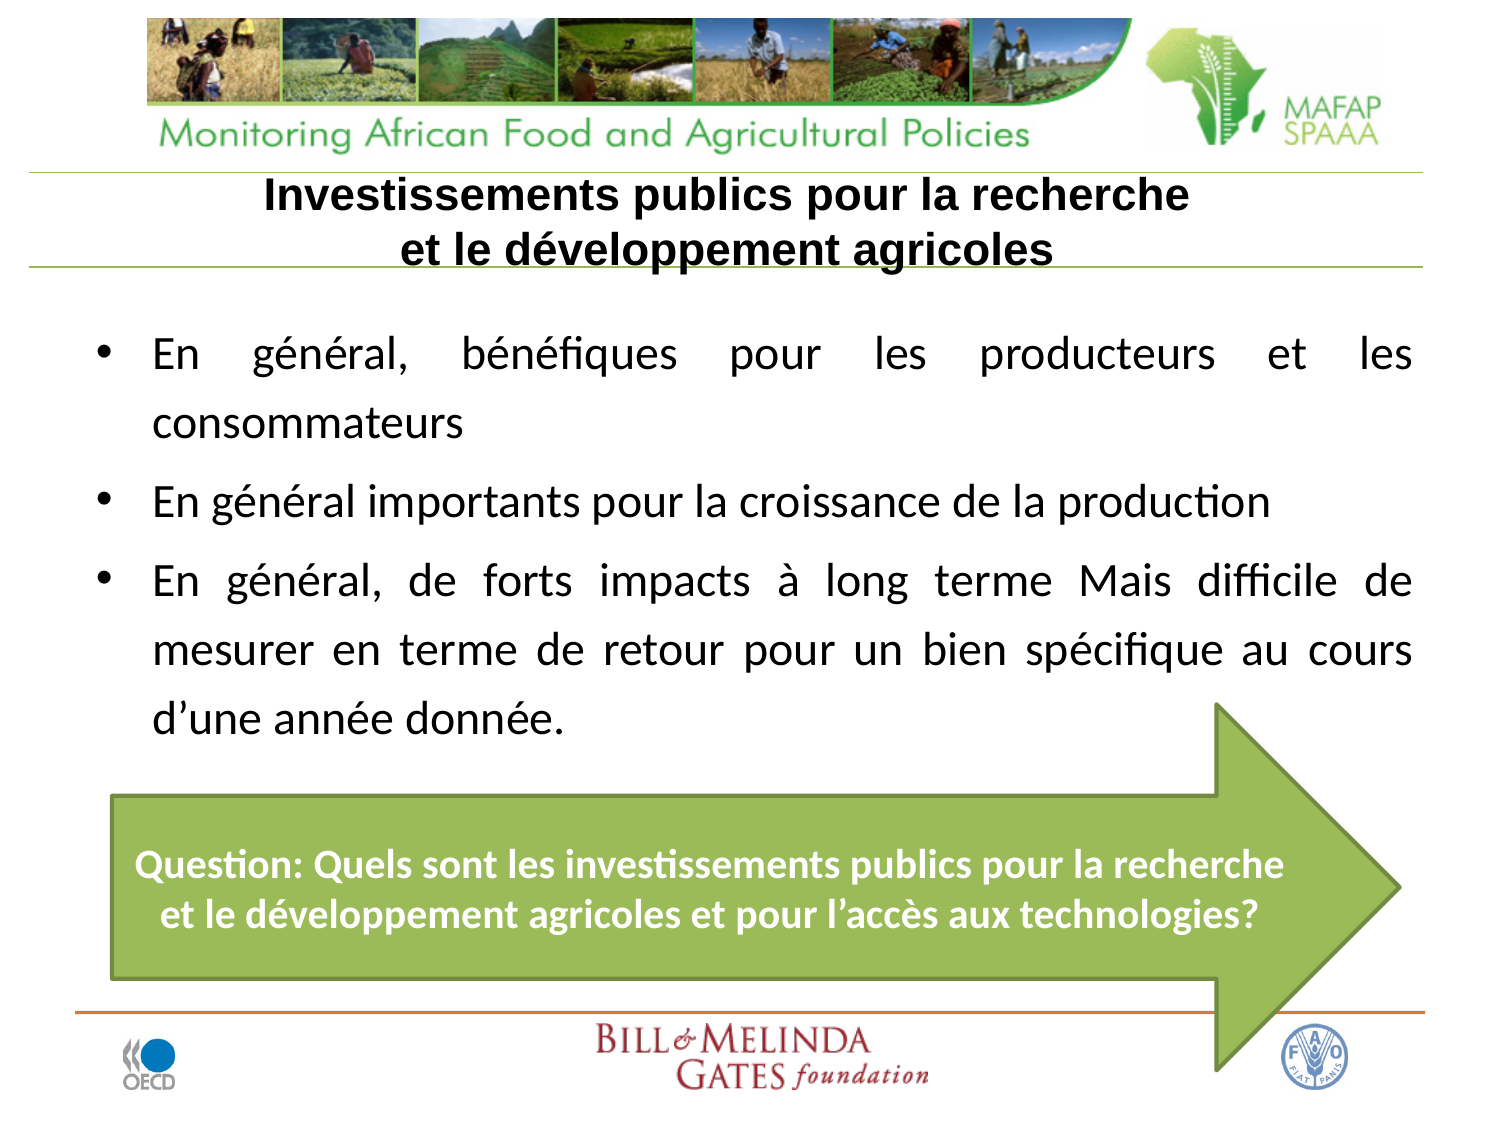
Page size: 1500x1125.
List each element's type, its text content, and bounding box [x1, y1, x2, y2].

picture [596, 1023, 928, 1090]
text_box Question: Quels sont les investissements publics pour la recherche et le développement agricoles et pour l’accès aux technologies? [109, 702, 1402, 1073]
text_box Investissements publics pour la recherche et le développement agricoles [29, 172, 1425, 268]
picture [147, 18, 1398, 161]
picture [1281, 1023, 1348, 1090]
text_box En général, bénéfiques pour les producteurs et les consommateurs En général importants pour la croissance de la production En général, de forts impacts à long terme Mais difficile de mesurer en terme de retour pour un bien spécifique au cours d’une année donnée. [80, 302, 1431, 780]
picture [123, 1038, 175, 1090]
